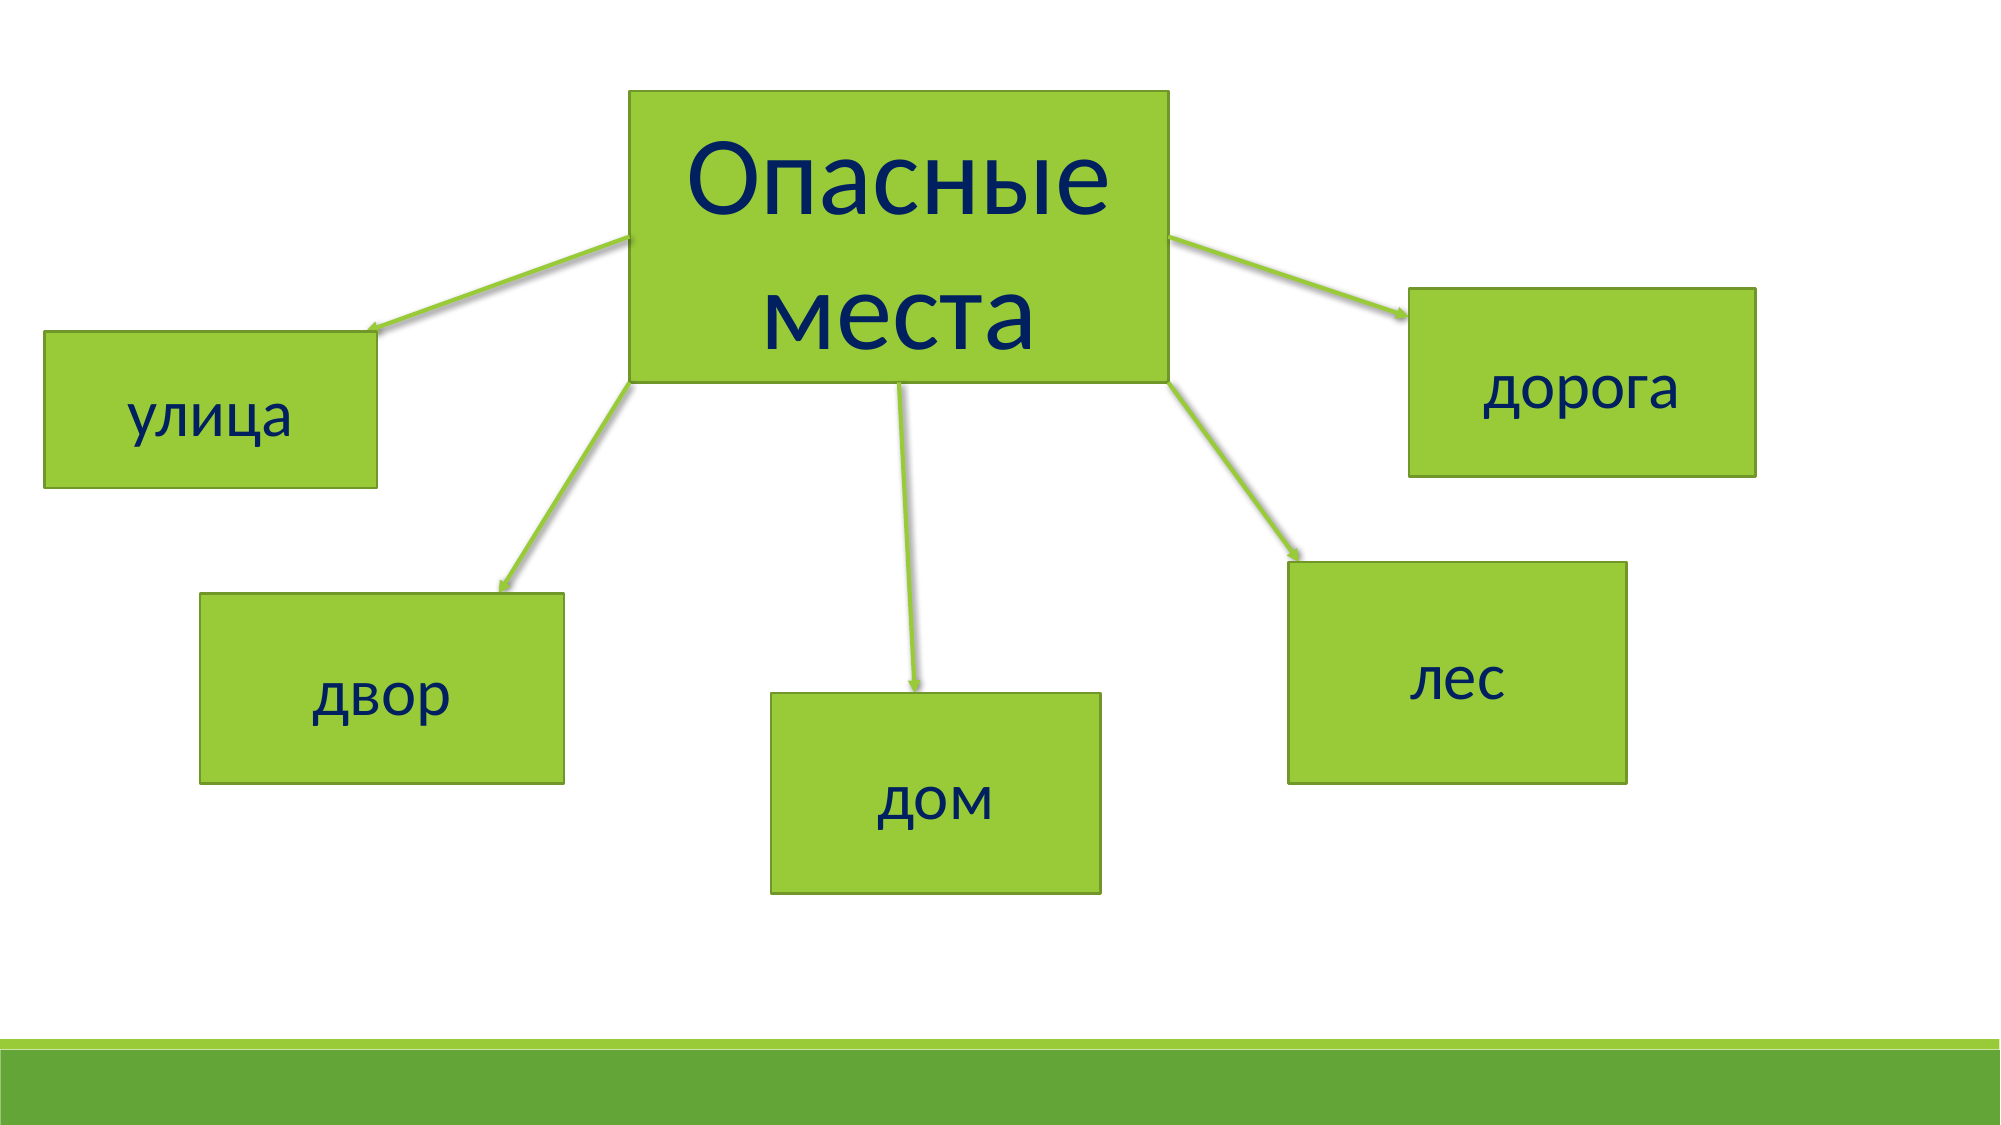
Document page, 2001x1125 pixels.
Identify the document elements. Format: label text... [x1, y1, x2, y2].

text_box улица [43, 330, 378, 489]
text_box дом [770, 692, 1102, 895]
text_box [364, 236, 631, 333]
text_box двор [199, 592, 565, 785]
text_box Опасные места [628, 90, 1170, 384]
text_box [498, 381, 631, 595]
text_box лес [1287, 561, 1628, 785]
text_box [898, 381, 916, 694]
text_box дорога [1408, 287, 1757, 478]
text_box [1167, 236, 1410, 318]
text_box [1167, 381, 1300, 563]
